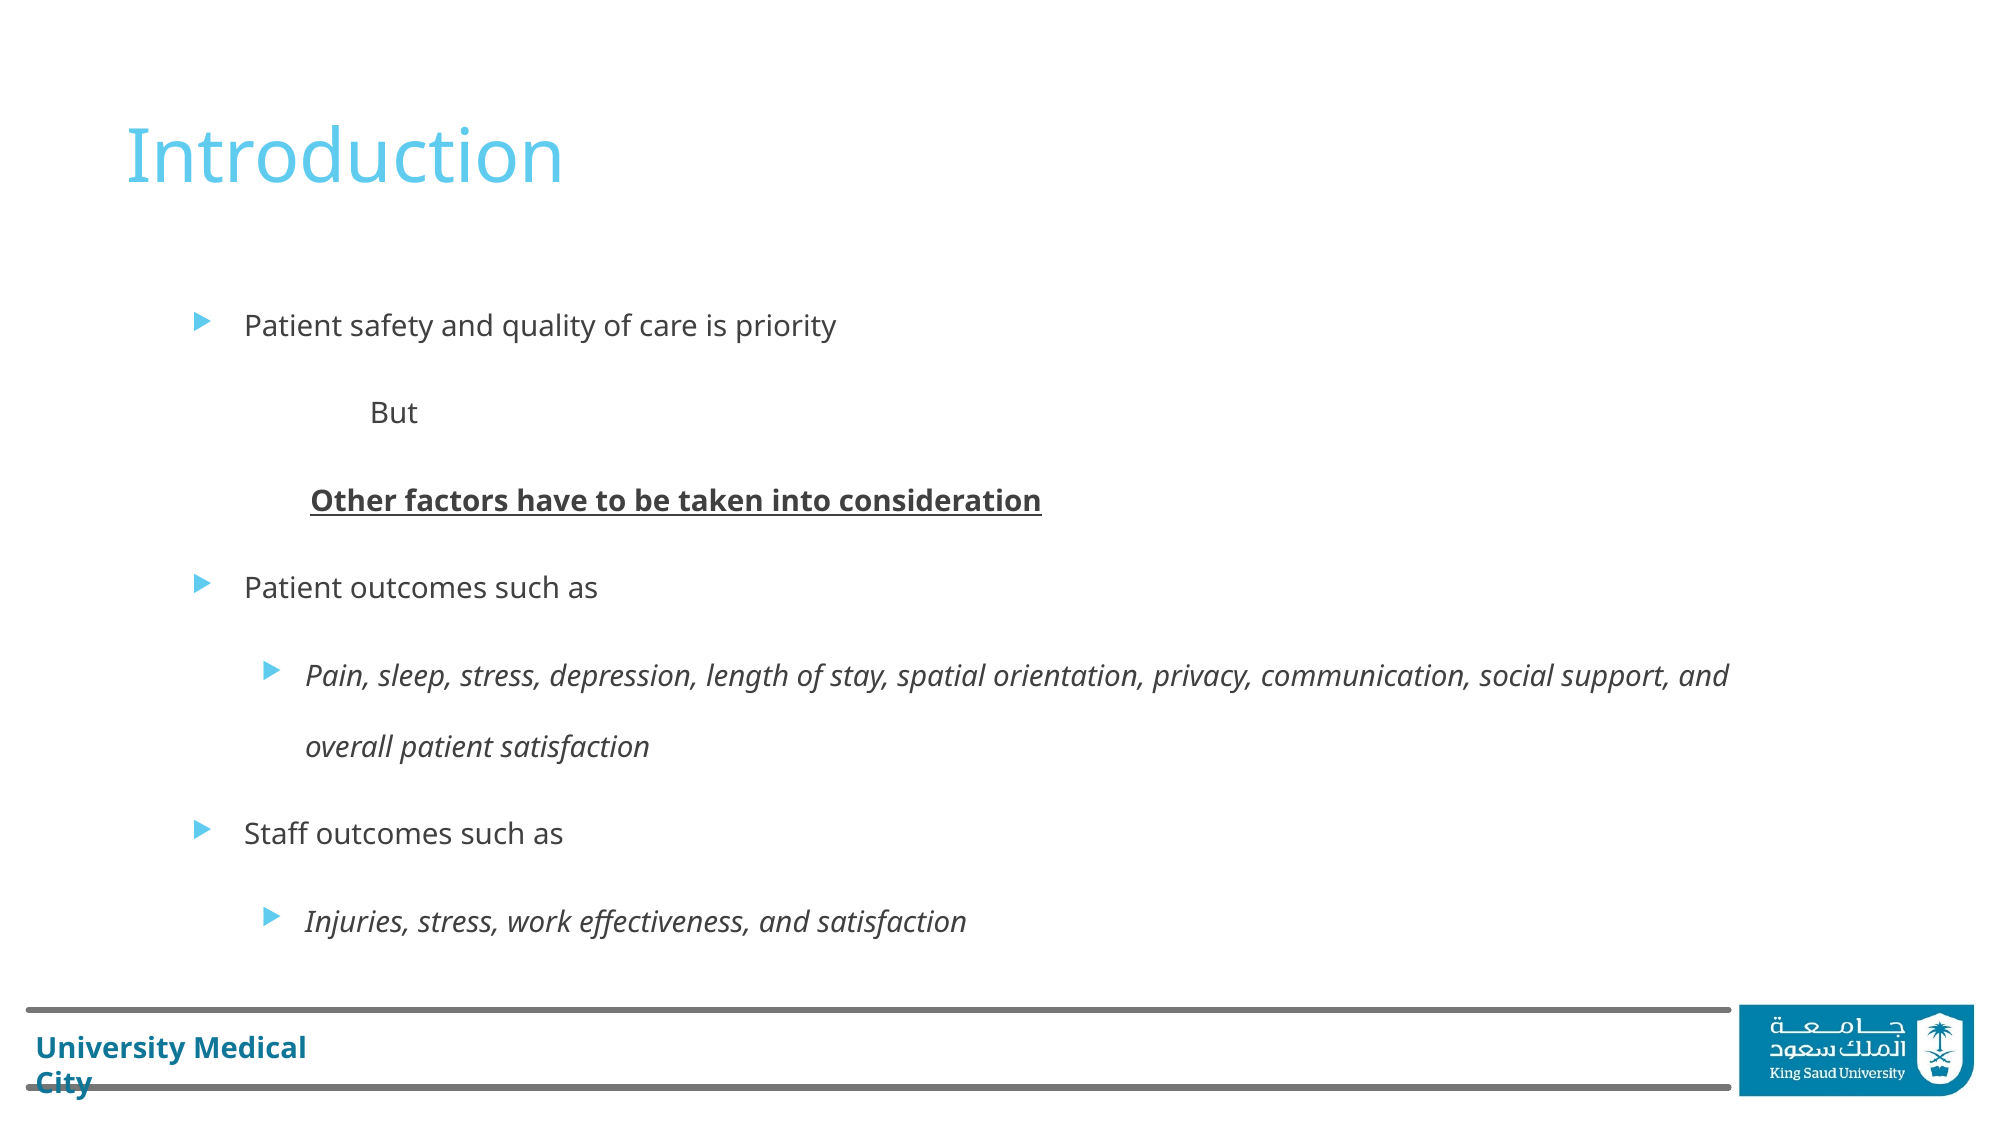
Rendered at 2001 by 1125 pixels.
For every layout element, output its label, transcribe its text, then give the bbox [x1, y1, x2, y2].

title Introduction [111, 99, 1522, 317]
picture [1737, 1002, 1976, 1099]
list Patient safety and quality of care is priority But Other factors have to be taken into consideration Patient outcomes such as Pain, sleep, stress, depression, length of stay, spatial orientation, privacy, communication, social support, and overall patient satisfaction Staff outcomes such as Injuries, stress, work effectiveness, and satisfaction [176, 264, 1806, 950]
